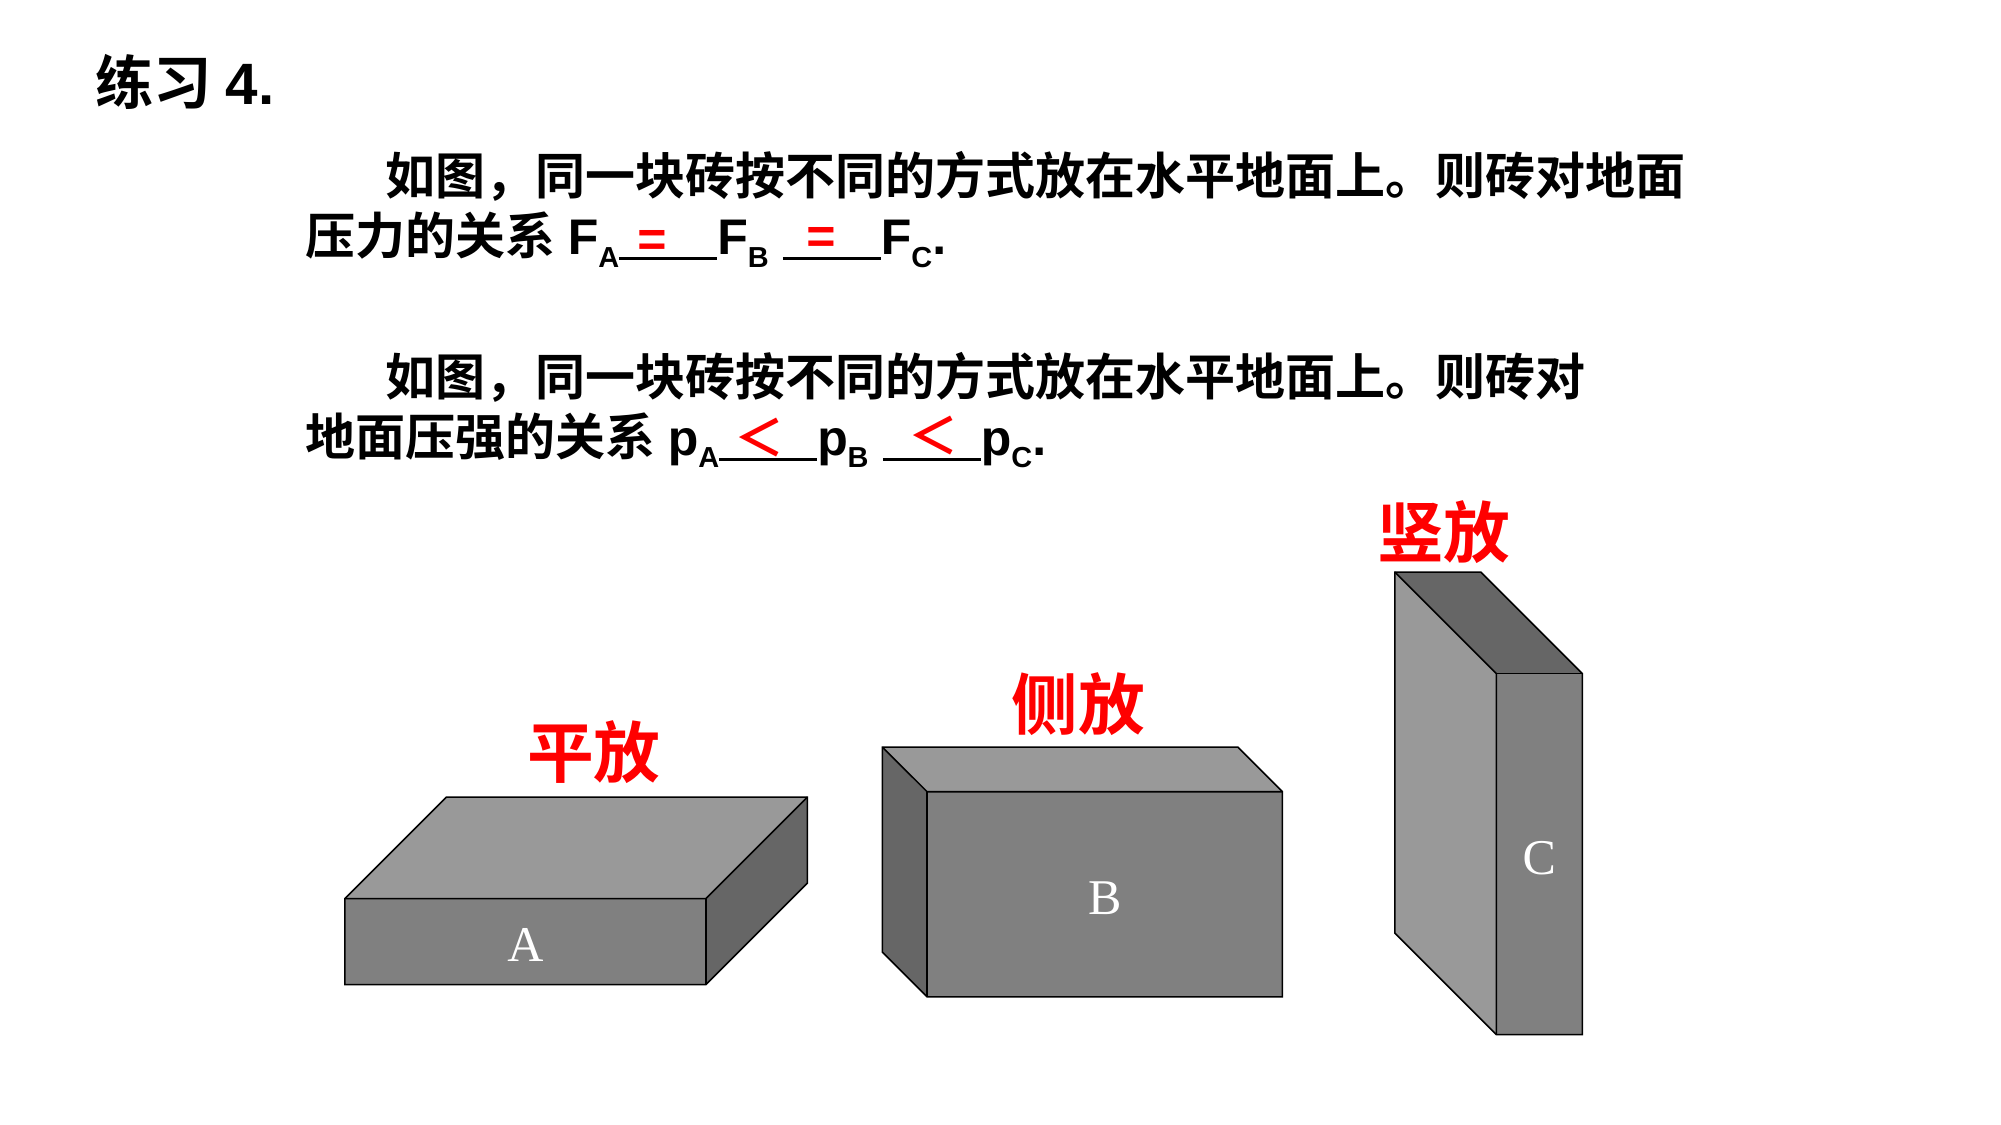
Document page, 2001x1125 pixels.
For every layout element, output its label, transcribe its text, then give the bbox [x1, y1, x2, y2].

text_box = [779, 196, 863, 272]
text_box 练习4. [80, 38, 290, 124]
text_box 如图，同一块砖按不同的方式放在水平地面上。则砖对地面压强的关系pA pB pC. [291, 337, 1629, 481]
text_box C [1394, 579, 1583, 1035]
table_cell 2 [1395, 579, 1496, 1034]
table_cell 0.5 [345, 797, 806, 898]
text_box ＜ [718, 399, 801, 475]
text_box = [610, 198, 694, 274]
text_box 如图，同一块砖按不同的方式放在水平地面上。则砖对地面压力的关系FA FB FC. [291, 137, 1714, 281]
text_box 竖放 [1362, 483, 1526, 579]
text_box ＜ [892, 397, 976, 472]
table_cell 1 [884, 747, 1282, 791]
text_box 平放 [512, 703, 676, 799]
text_box B [882, 747, 1283, 997]
text_box A [344, 797, 808, 985]
text_box 侧放 [996, 655, 1161, 751]
